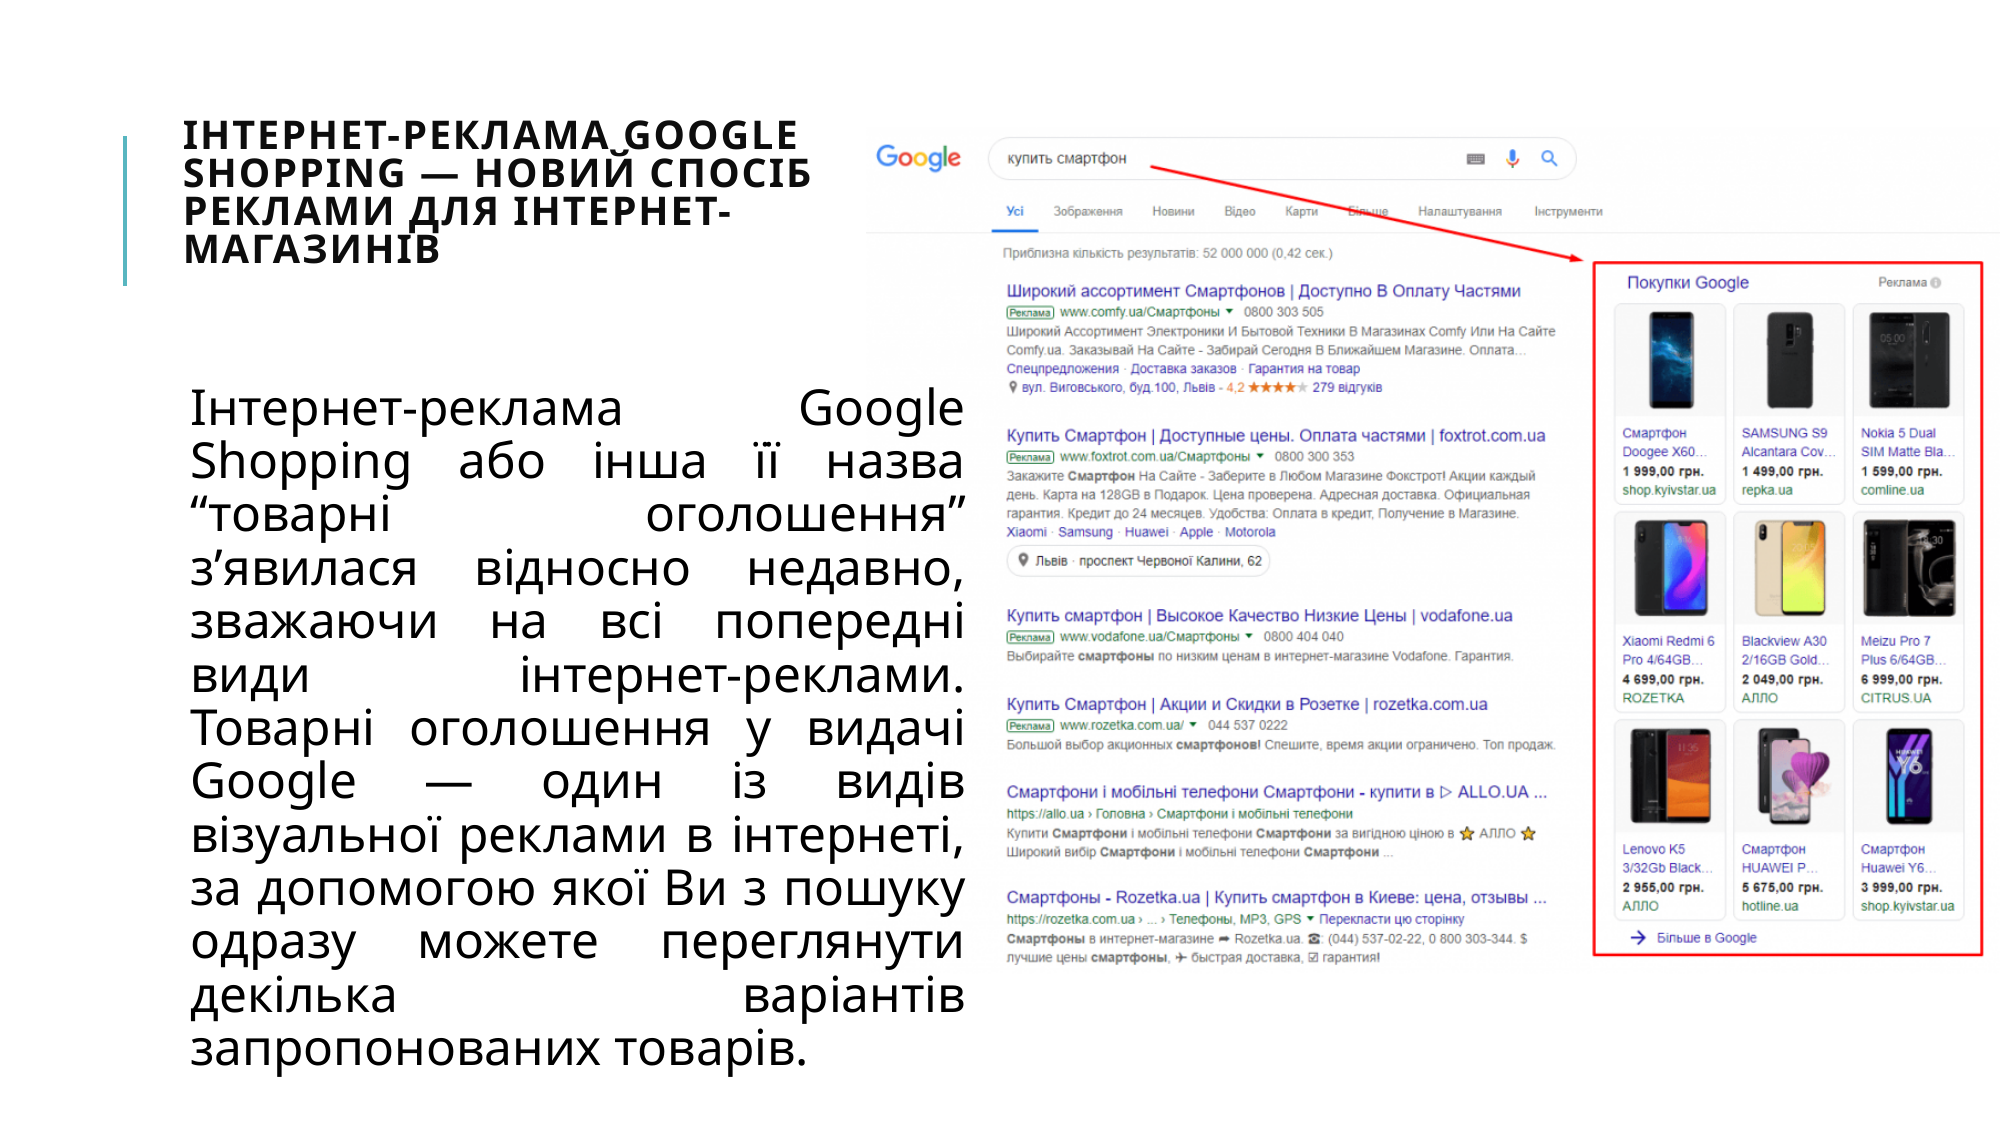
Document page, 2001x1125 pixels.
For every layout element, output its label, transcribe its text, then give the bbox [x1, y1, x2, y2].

list Інтернет-реклама Google Shopping або інша її назва “товарні оголошення” з’явилася відносно недавно, зважаючи на всі попередні види інтернет-реклами. Товарні оголошення у видачі Google — один із видів візуальної реклами в інтернеті, за допомогою якої Ви з пошуку одразу можете переглянути декілька варіантів запропонованих товарів. [168, 375, 974, 1087]
title ІНТЕРНЕТ-РЕКЛАМА GOOGLE SHOPPING — НОВИЙ СПОСІБ РЕКЛАМИ ДЛЯ ІНТЕРНЕТ-МАГАЗИНІВ [168, 96, 894, 342]
picture [866, 126, 2000, 975]
